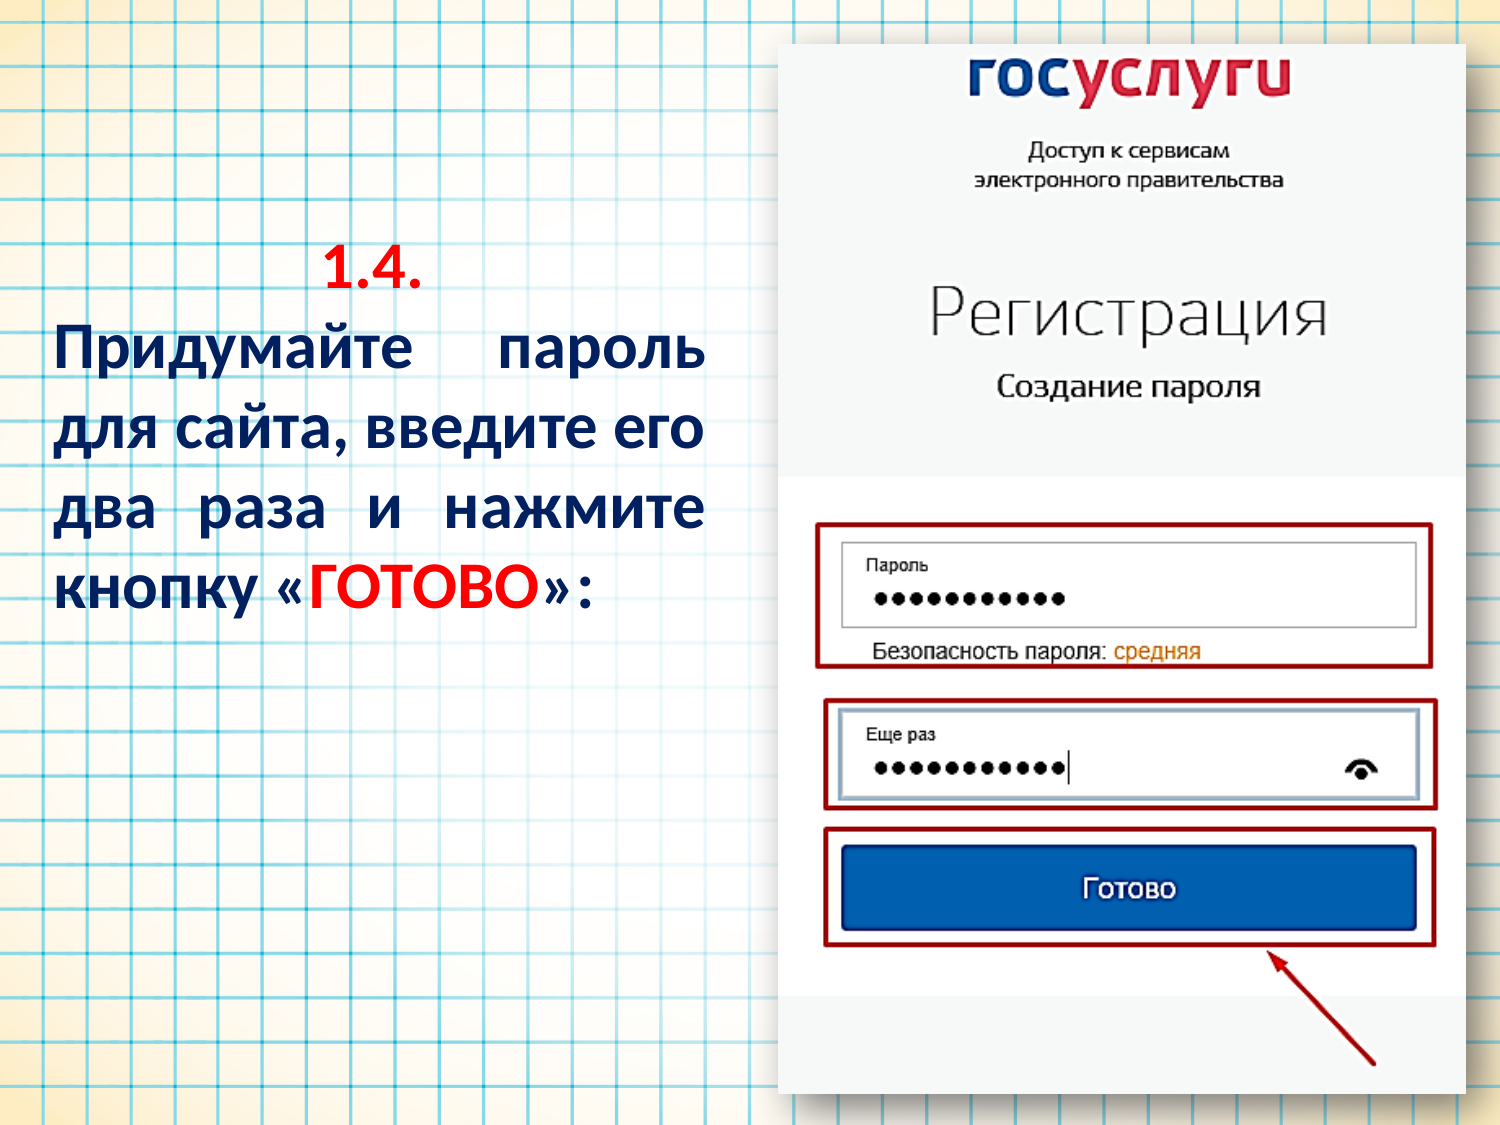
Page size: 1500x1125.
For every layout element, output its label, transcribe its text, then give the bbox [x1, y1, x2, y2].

text_box 1.4. Придумайте пароль для сайта, введите его два раза и нажмите кнопку «Готово»: [38, 214, 722, 630]
picture [0, 0, 1500, 1125]
